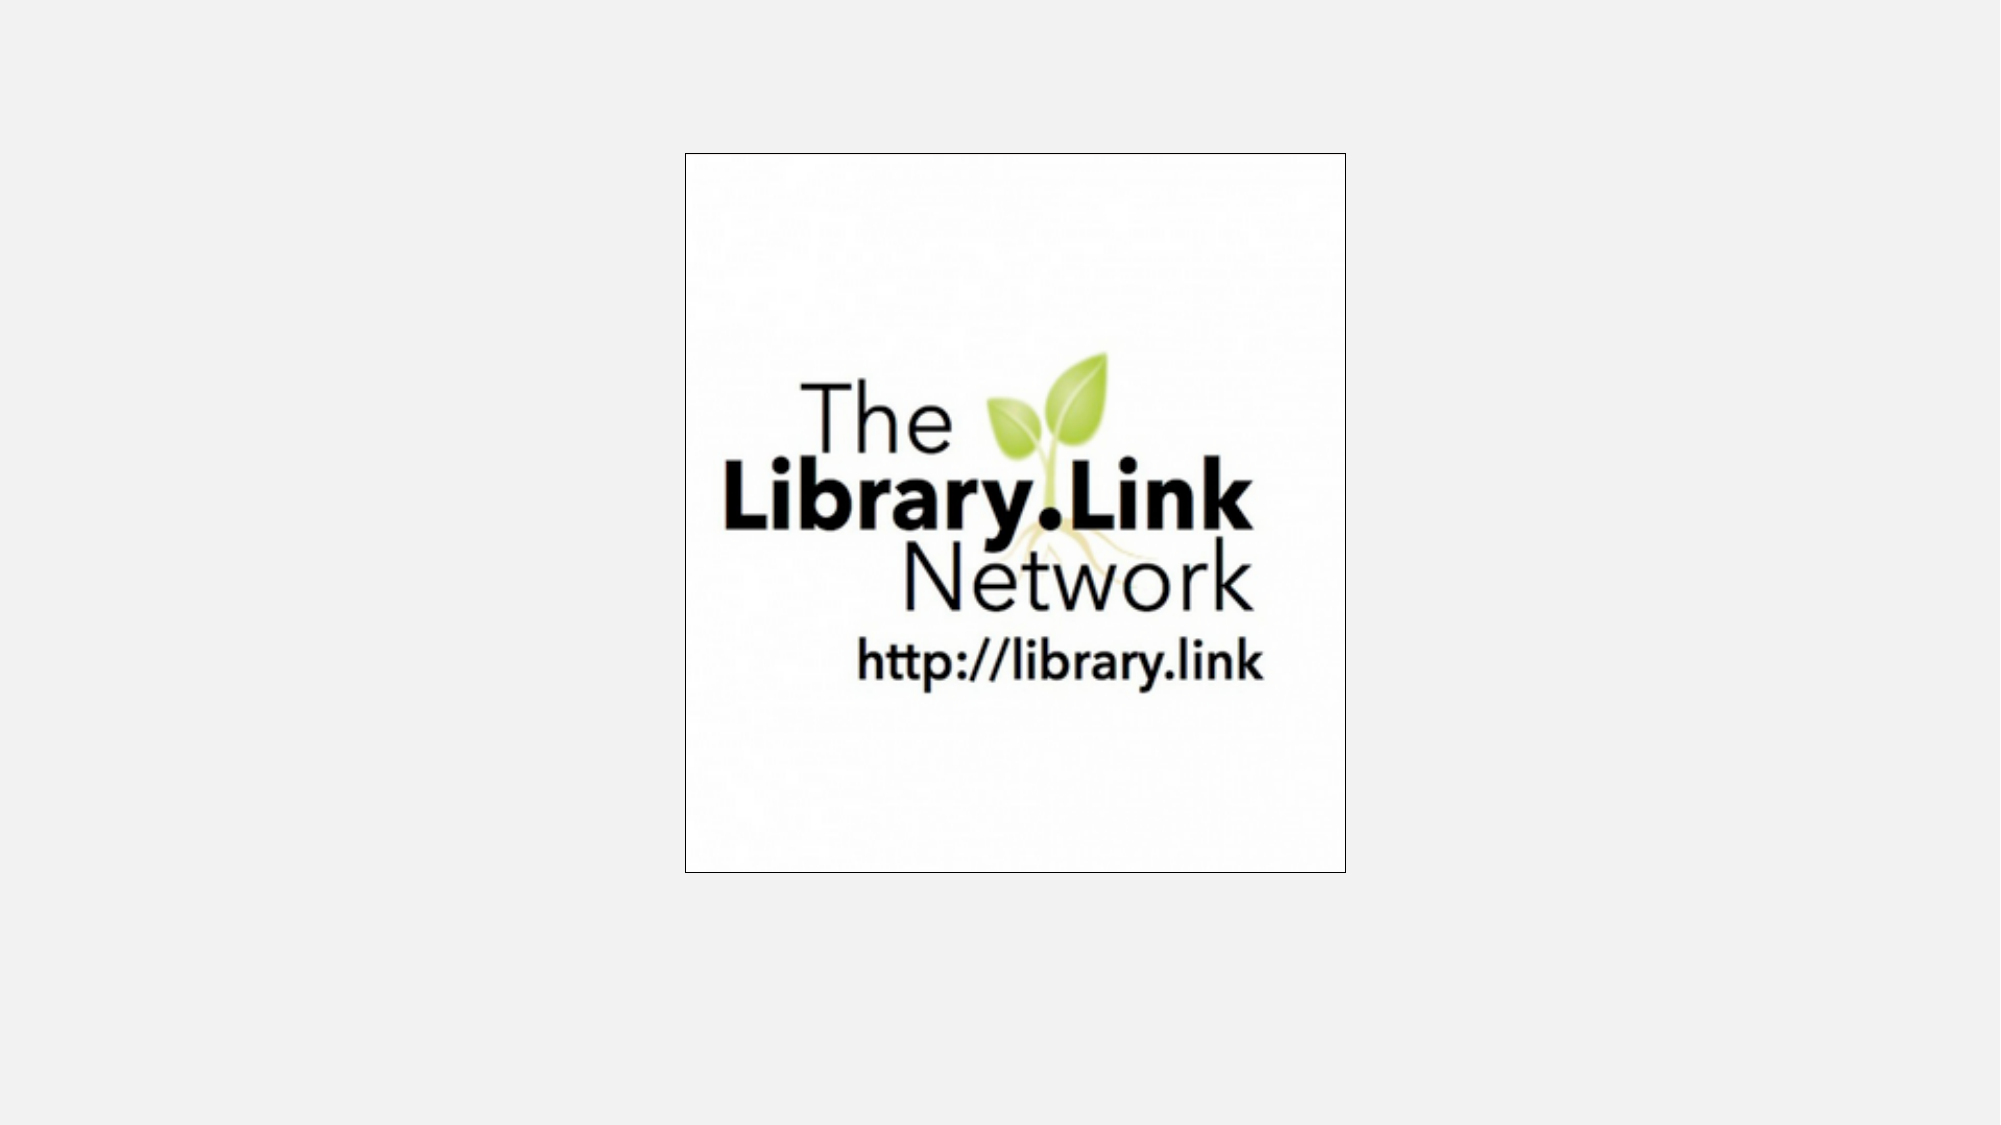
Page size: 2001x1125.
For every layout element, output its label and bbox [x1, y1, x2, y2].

picture [685, 153, 1346, 873]
